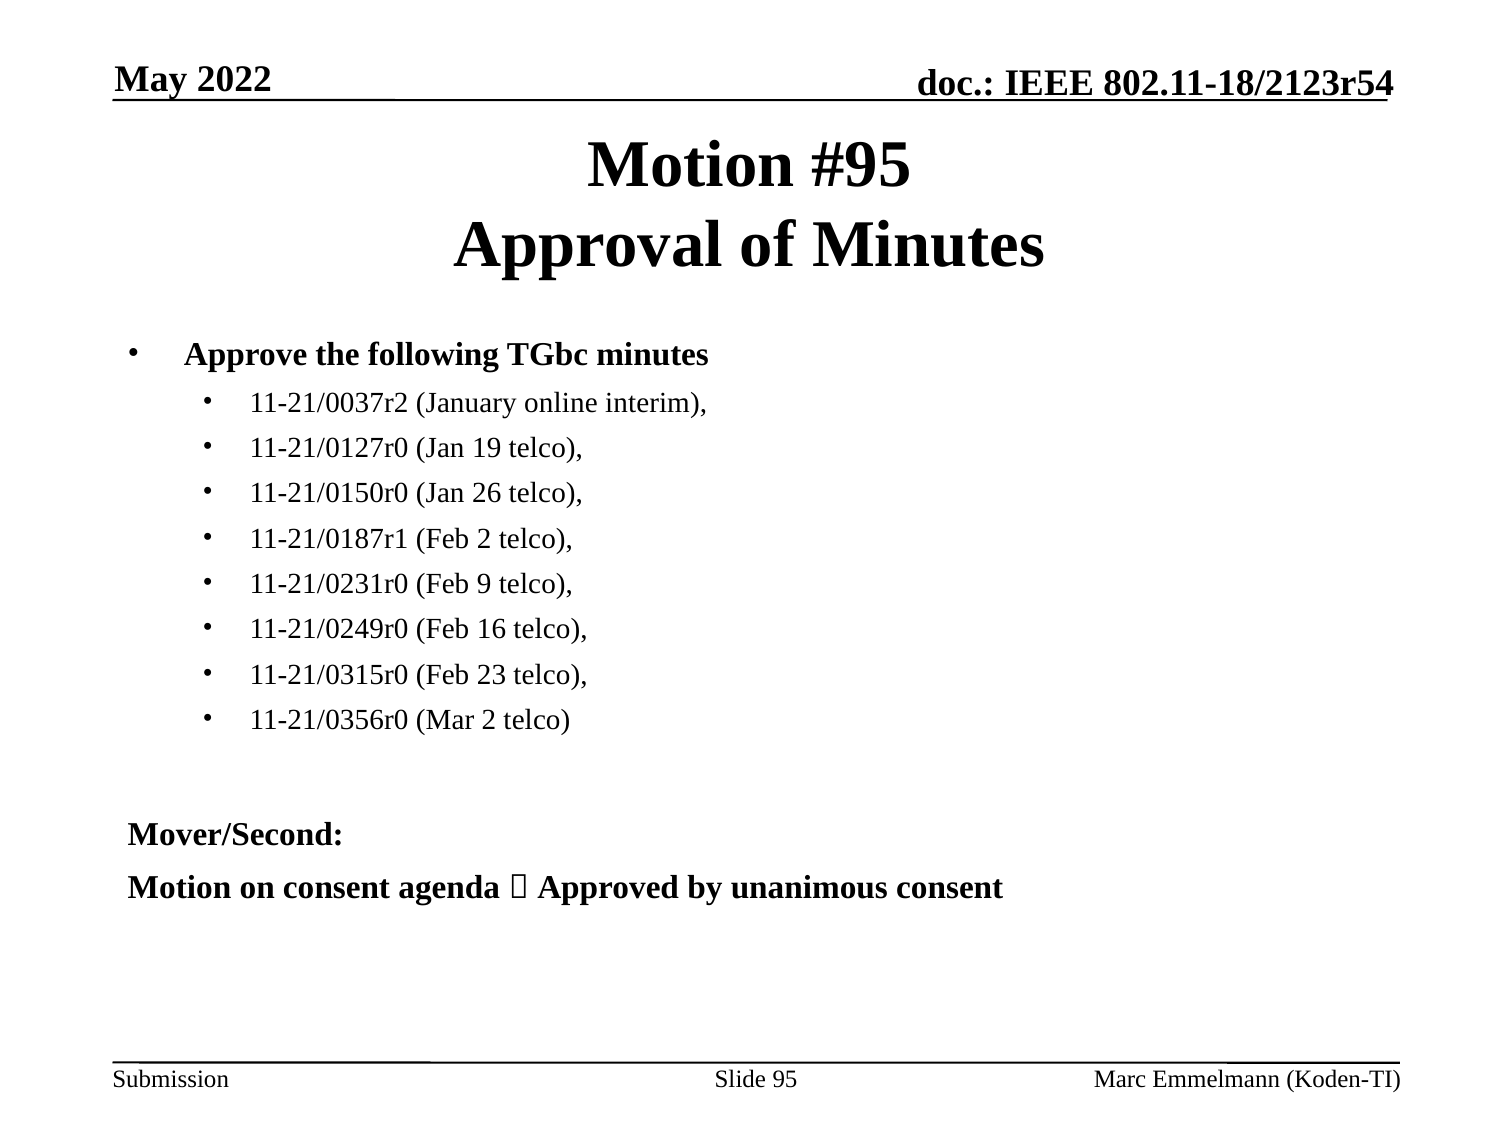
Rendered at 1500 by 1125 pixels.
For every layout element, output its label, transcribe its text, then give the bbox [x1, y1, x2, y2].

slide_number Slide 95 [712, 1061, 800, 1123]
footer Marc Emmelmann (Koden-TI) [878, 1061, 1402, 1093]
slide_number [114, 54, 423, 100]
title Motion #95 Approval of Minutes [112, 112, 1388, 288]
list Approve the following TGbc minutes 11-21/0037r2 (January online interim), 11-21/0127r0 (Jan 19 telco), 11-21/0150r0 (Jan 26 telco), 11-21/0187r1 (Feb 2 telco), 11-21/0231r0 (Feb 9 telco), 11-21/0249r0 (Feb 16 telco), 11-21/0315r0 (Feb 23 telco), 11-21/0356r0 (Mar 2 telco) Mover/Second: Motion on consent agenda  Approved by unanimous consent [112, 324, 1388, 1000]
